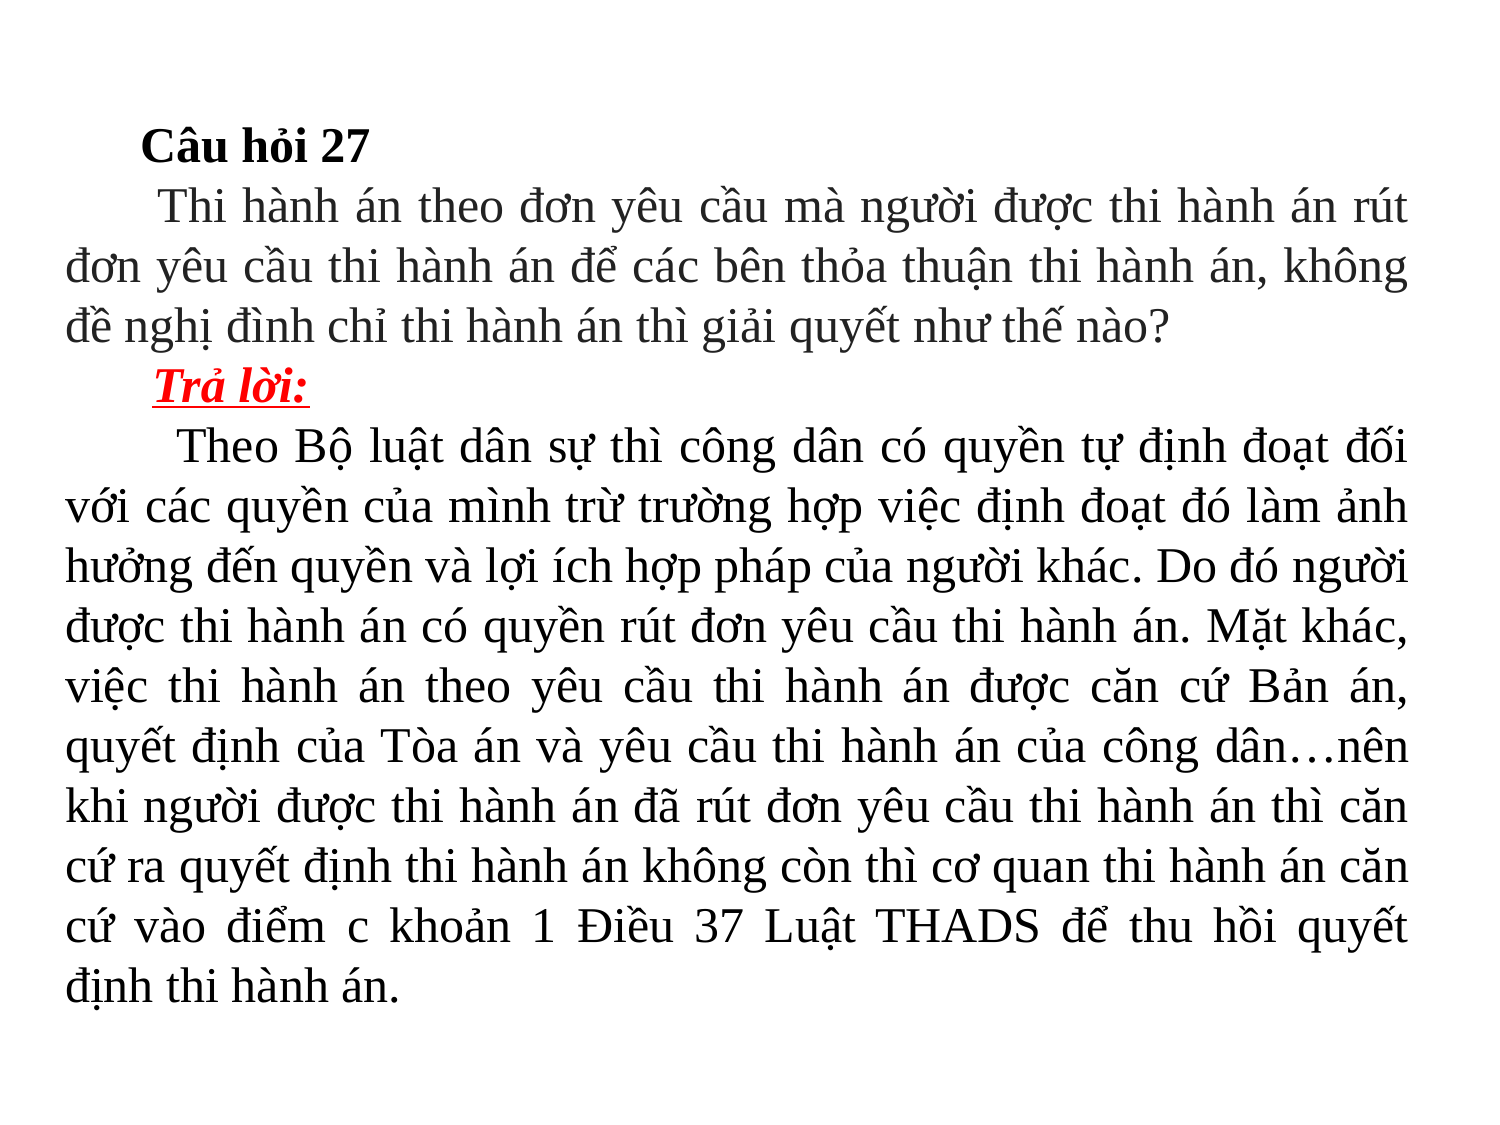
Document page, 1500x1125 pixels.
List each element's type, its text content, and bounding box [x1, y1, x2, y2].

text_box Câu hỏi 27 Thi hành án theo đơn yêu cầu mà người được thi hành án rút đơn yêu cầu thi hành án để các bên thỏa thuận thi hành án, không đề nghị đình chỉ thi hành án thì giải quyết như thế nào? Trả lời: Theo Bộ luật dân sự thì công dân có quyền tự định đoạt đối với các quyền của mình trừ trường hợp việc định đoạt đó làm ảnh hưởng đến quyền và lợi ích hợp pháp của người khác. Do đó người được thi hành án có quyền rút đơn yêu cầu thi hành án. Mặt khác, việc thi hành án theo yêu cầu thi hành án được căn cứ Bản án, quyết định của Tòa án và yêu cầu thi hành án của công dân…nên khi người được thi hành án đã rút đơn yêu cầu thi hành án thì căn cứ ra quyết định thi hành án không còn thì cơ quan thi hành án căn cứ vào điểm c khoản 1 Điều 37 Luật THADS để thu hồi quyết định thi hành án. [50, 104, 1425, 1020]
